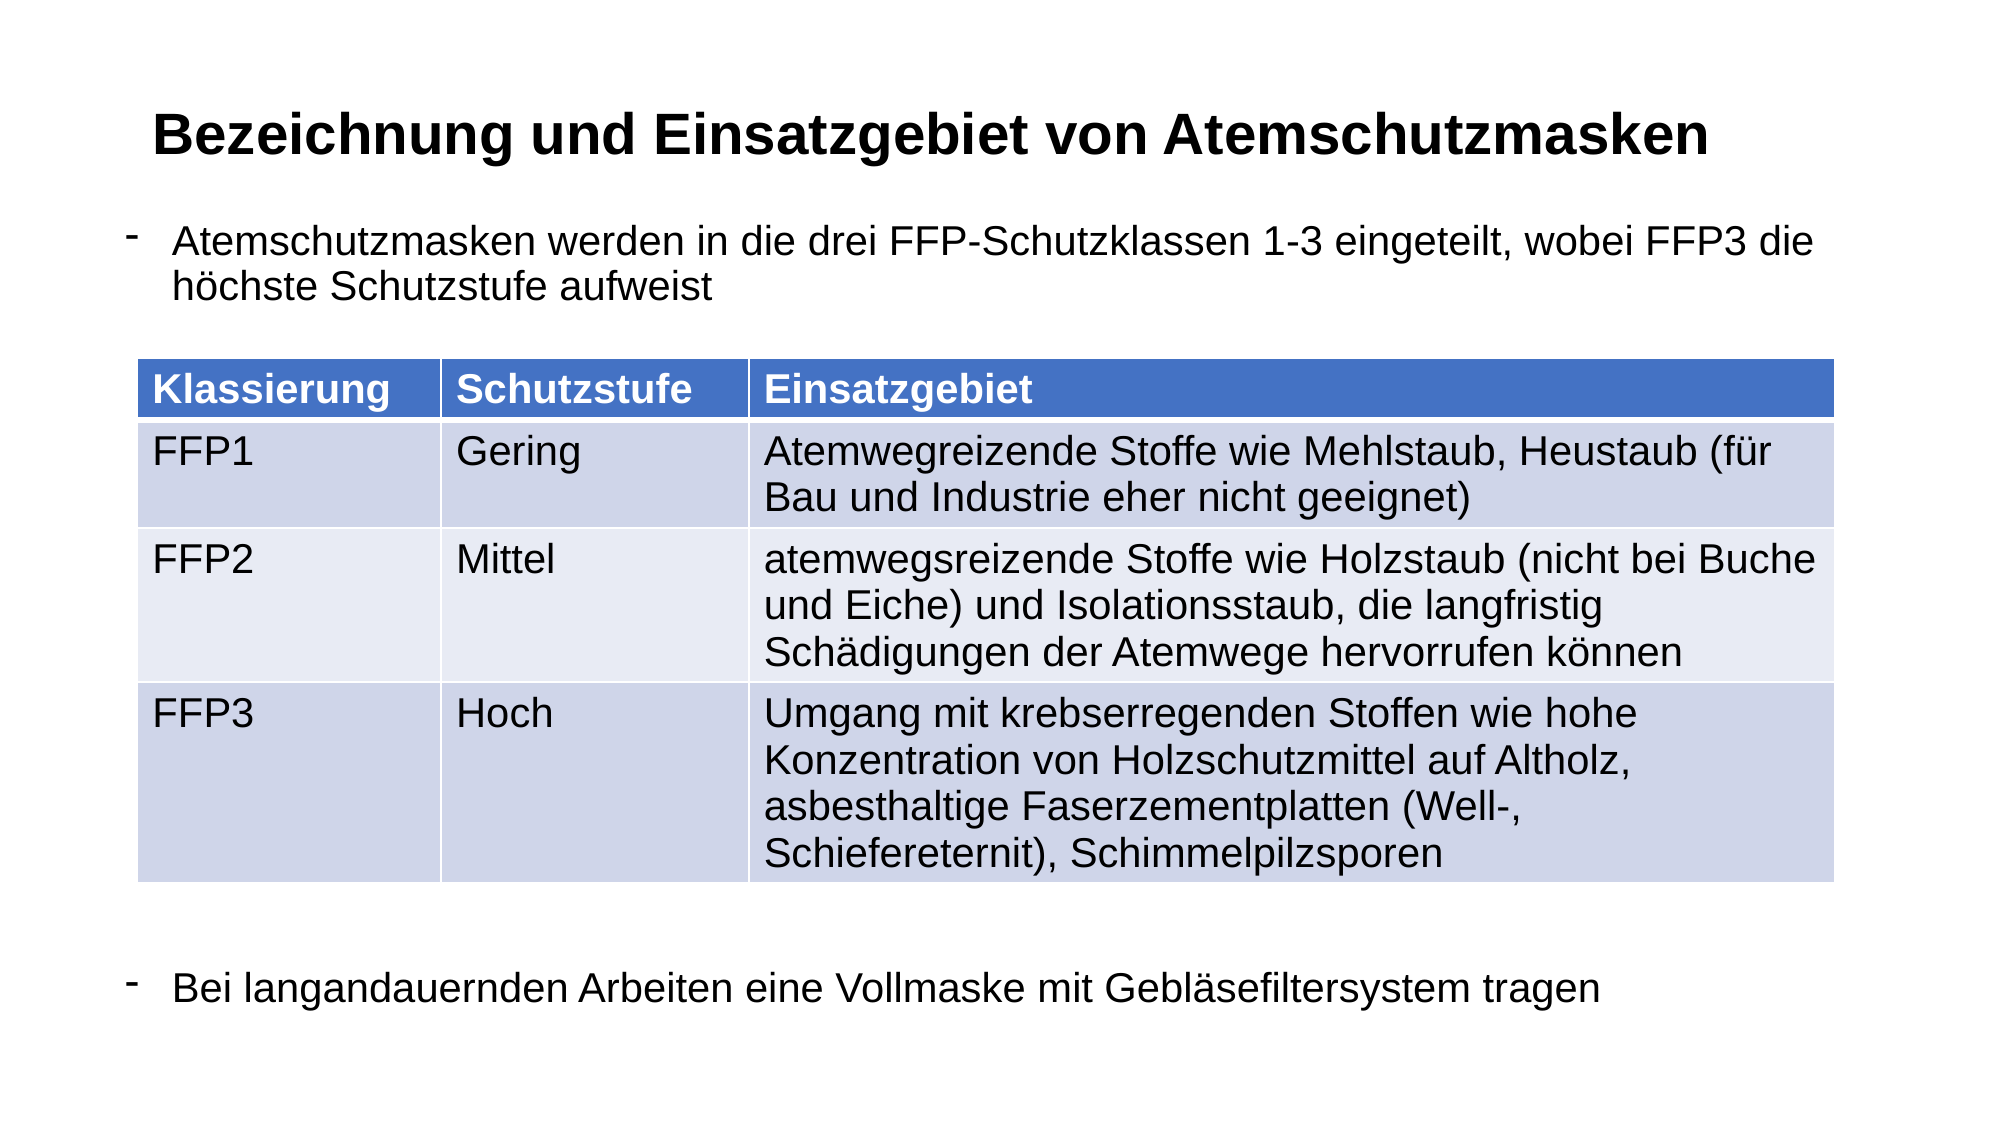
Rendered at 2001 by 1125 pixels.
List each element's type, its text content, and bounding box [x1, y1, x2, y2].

table_header Schutzstufe [442, 359, 748, 417]
table_cell FFP1 [138, 423, 440, 527]
text_box Atemschutzmasken werden in die drei FFP-Schutzklassen 1-3 eingeteilt, wobei FFP3 die höchste Schutzstufe aufweist [110, 211, 1835, 317]
table_cell Hoch [442, 683, 748, 882]
table_cell Umgang mit krebserregenden Stoffen wie hohe Konzentration von Holzschutzmittel auf Altholz, asbesthaltige Faserzementplatten (Well-, Schiefereternit), Schimmelpilzsporen [750, 683, 1834, 882]
table_cell Atemwegreizende Stoffe wie Mehlstaub, Heustaub (für Bau und Industrie eher nicht geeignet) [750, 423, 1834, 527]
table_header Klassierung [138, 359, 440, 417]
table_header Einsatzgebiet [750, 359, 1834, 417]
table_cell FFP3 [138, 683, 440, 882]
table_cell atemwegsreizende Stoffe wie Holzstaub (nicht bei Buche und Eiche) und Isolationsstaub, die langfristig Schädigungen der Atemwege hervorrufen können [750, 529, 1834, 681]
table_cell Gering [442, 423, 748, 527]
text_box Bei langandauernden Arbeiten eine Vollmaske mit Gebläsefiltersystem tragen [110, 958, 1835, 1019]
table_cell Mittel [442, 529, 748, 681]
table_cell FFP2 [138, 529, 440, 681]
title Bezeichnung und Einsatzgebiet von Atemschutzmasken [137, 44, 1863, 227]
